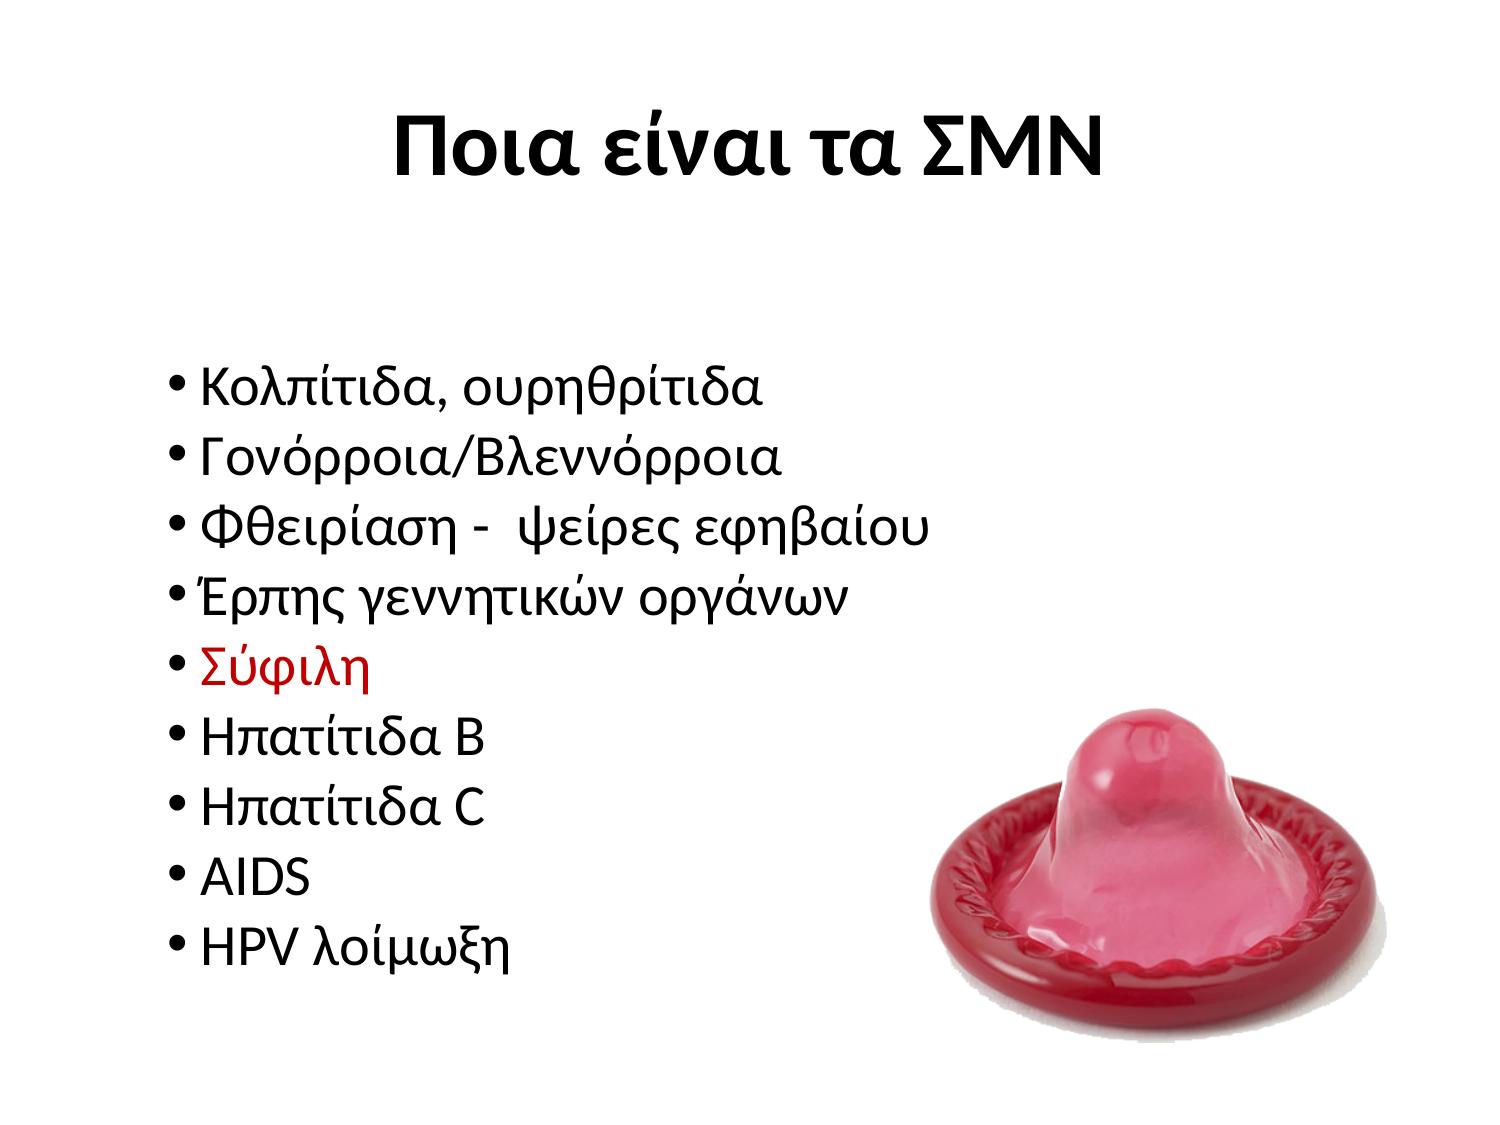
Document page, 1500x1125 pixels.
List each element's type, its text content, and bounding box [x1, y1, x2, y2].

title Ποια είναι τα ΣΜΝ [75, 45, 1425, 233]
picture [890, 702, 1458, 1044]
text_box Κολπίτιδα, ουρηθρίτιδα Γονόρροια/Βλεννόρροια Φθειρίαση - ψείρες εφηβαίου Έρπης γεννητικών οργάνων Σύφιλη Ηπατίτιδα Β Ηπατίτιδα C AIDS HPV λοίμωξη [152, 339, 1243, 985]
